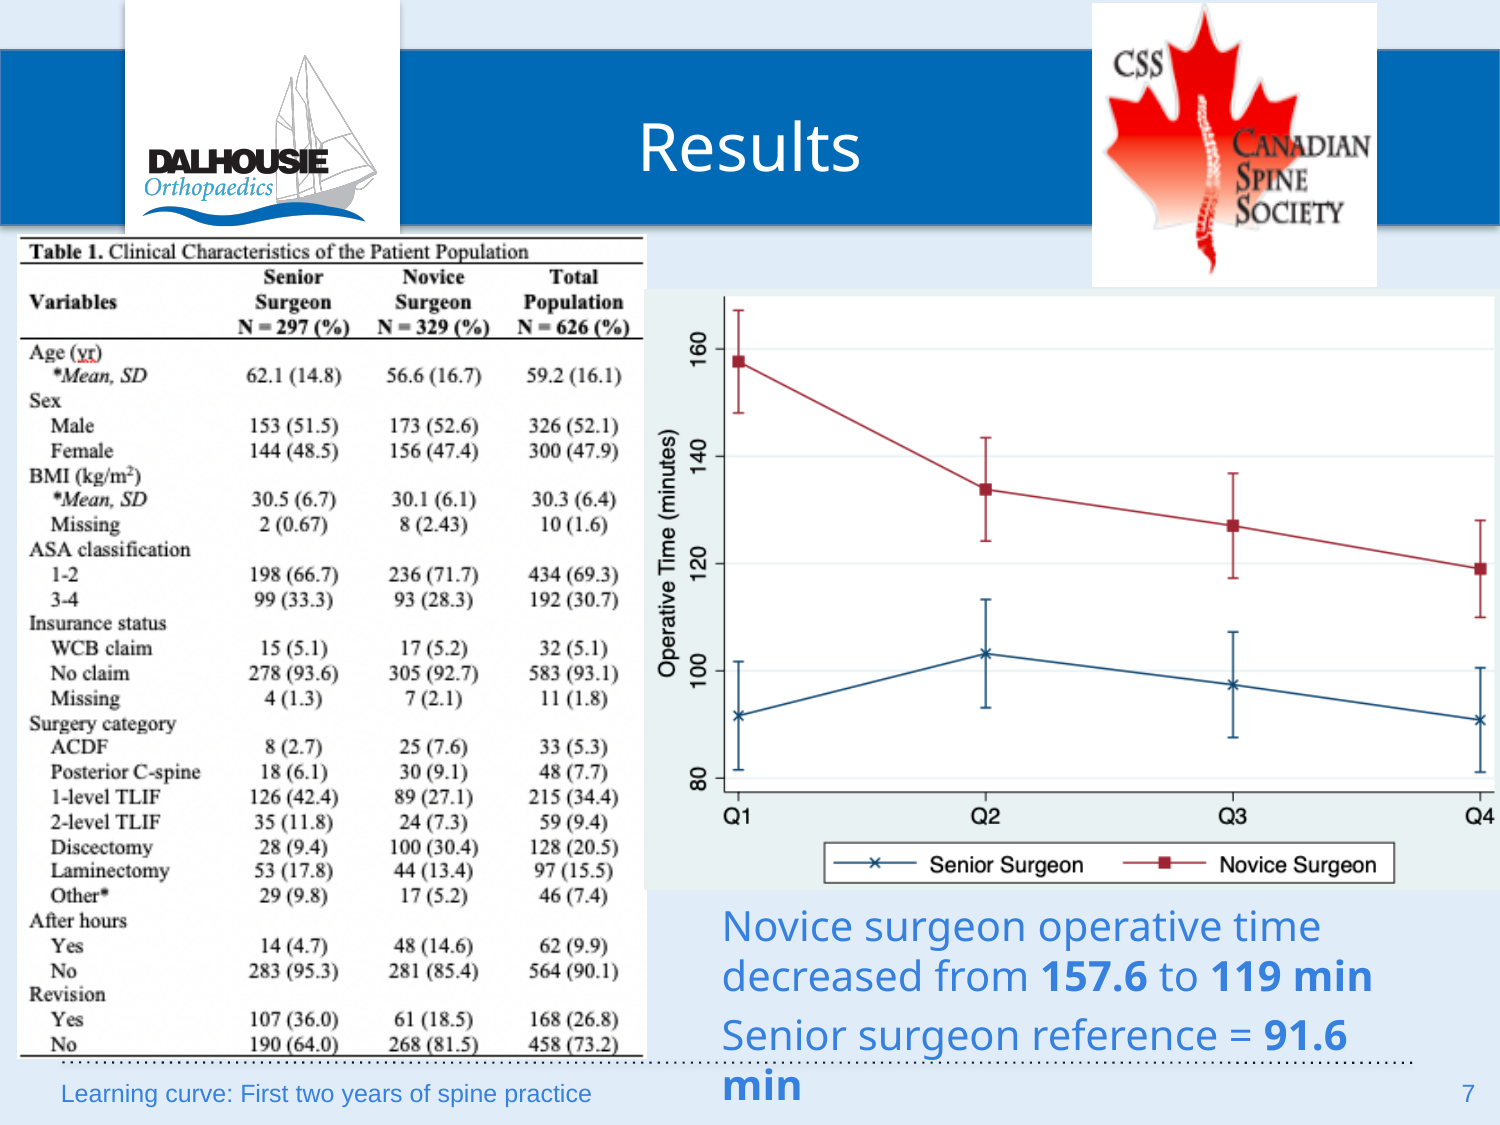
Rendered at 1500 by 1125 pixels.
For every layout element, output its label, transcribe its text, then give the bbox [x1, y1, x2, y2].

picture [17, 234, 1500, 1059]
footer Learning curve: First two years of spine practice [46, 1070, 1034, 1117]
list Novice surgeon operative time decreased from 157.6 to 119 min Senior surgeon reference = 91.6 min [706, 899, 1439, 1125]
picture [1092, 3, 1377, 287]
slide_number 7 [1446, 1070, 1483, 1125]
picture [137, 49, 388, 230]
title Results [200, 51, 1087, 239]
